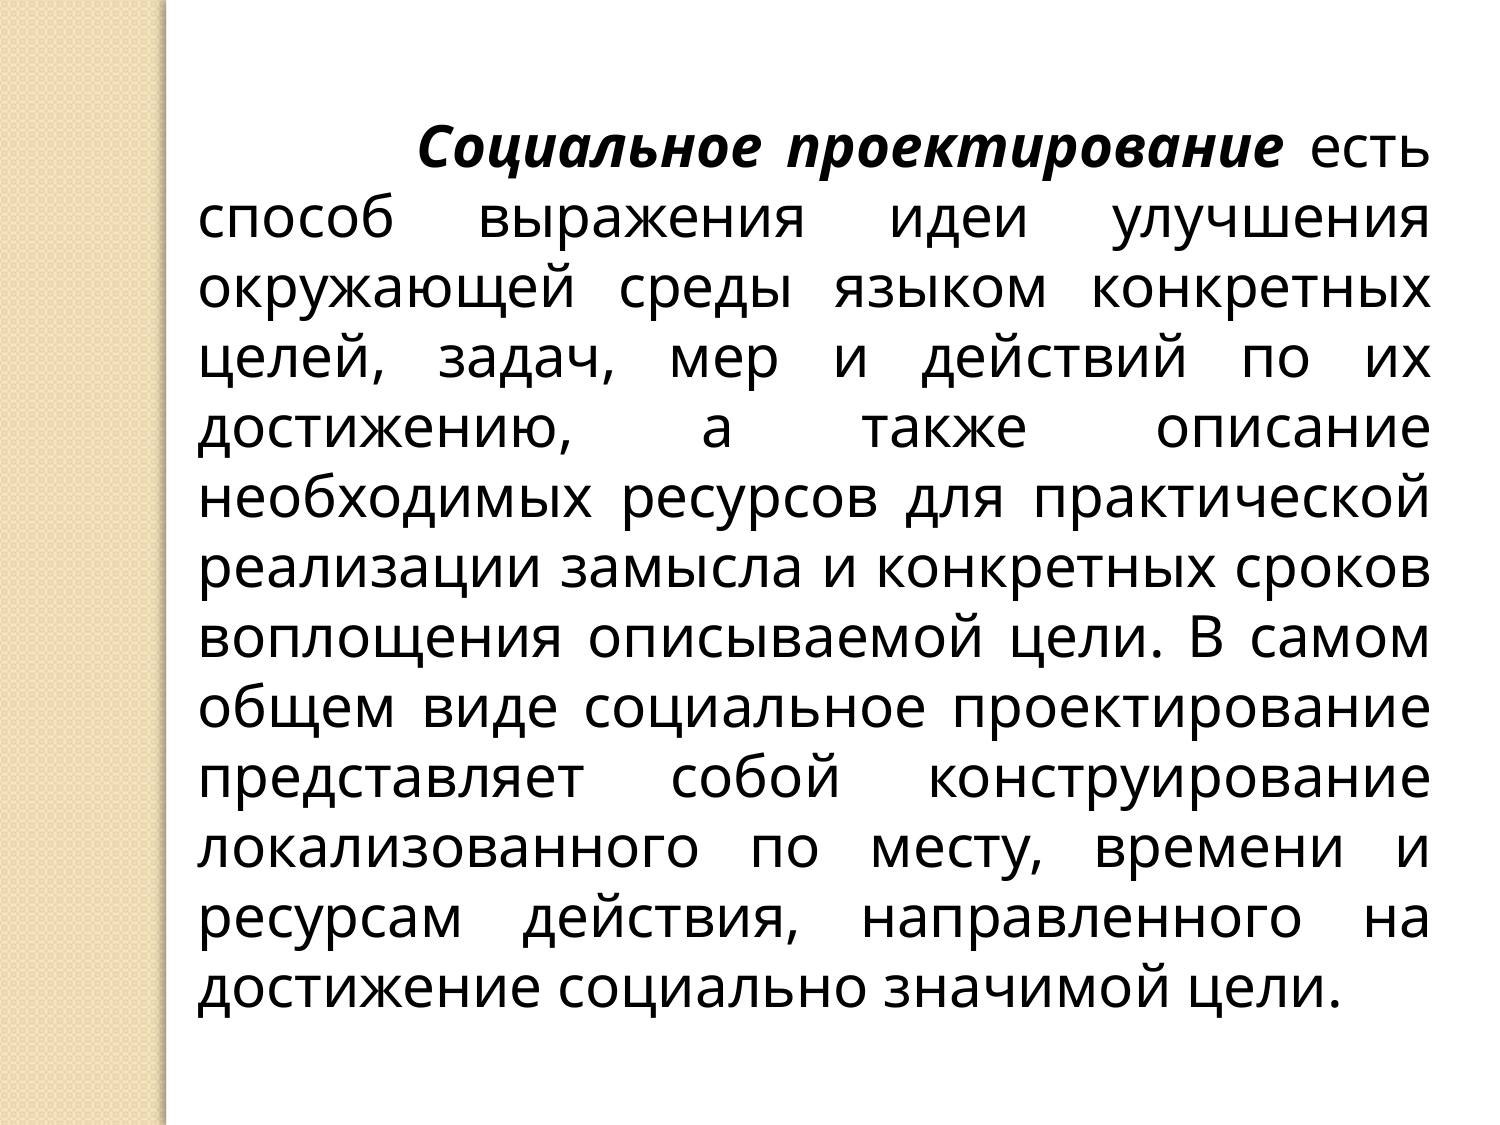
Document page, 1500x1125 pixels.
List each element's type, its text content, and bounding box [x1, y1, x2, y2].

text_box Социальное проектирование есть способ выражения идеи улучшения окружающей среды языком конкретных целей, задач, мер и действий по их достижению, а также описание необходимых ресурсов для практической реализации замысла и конкретных сроков воплощения описываемой цели. В самом общем виде социальное проектирование представляет собой конструирование локализованного по месту, времени и ресурсам действия, направленного на достижение социально значимой цели. [182, 101, 1447, 1027]
